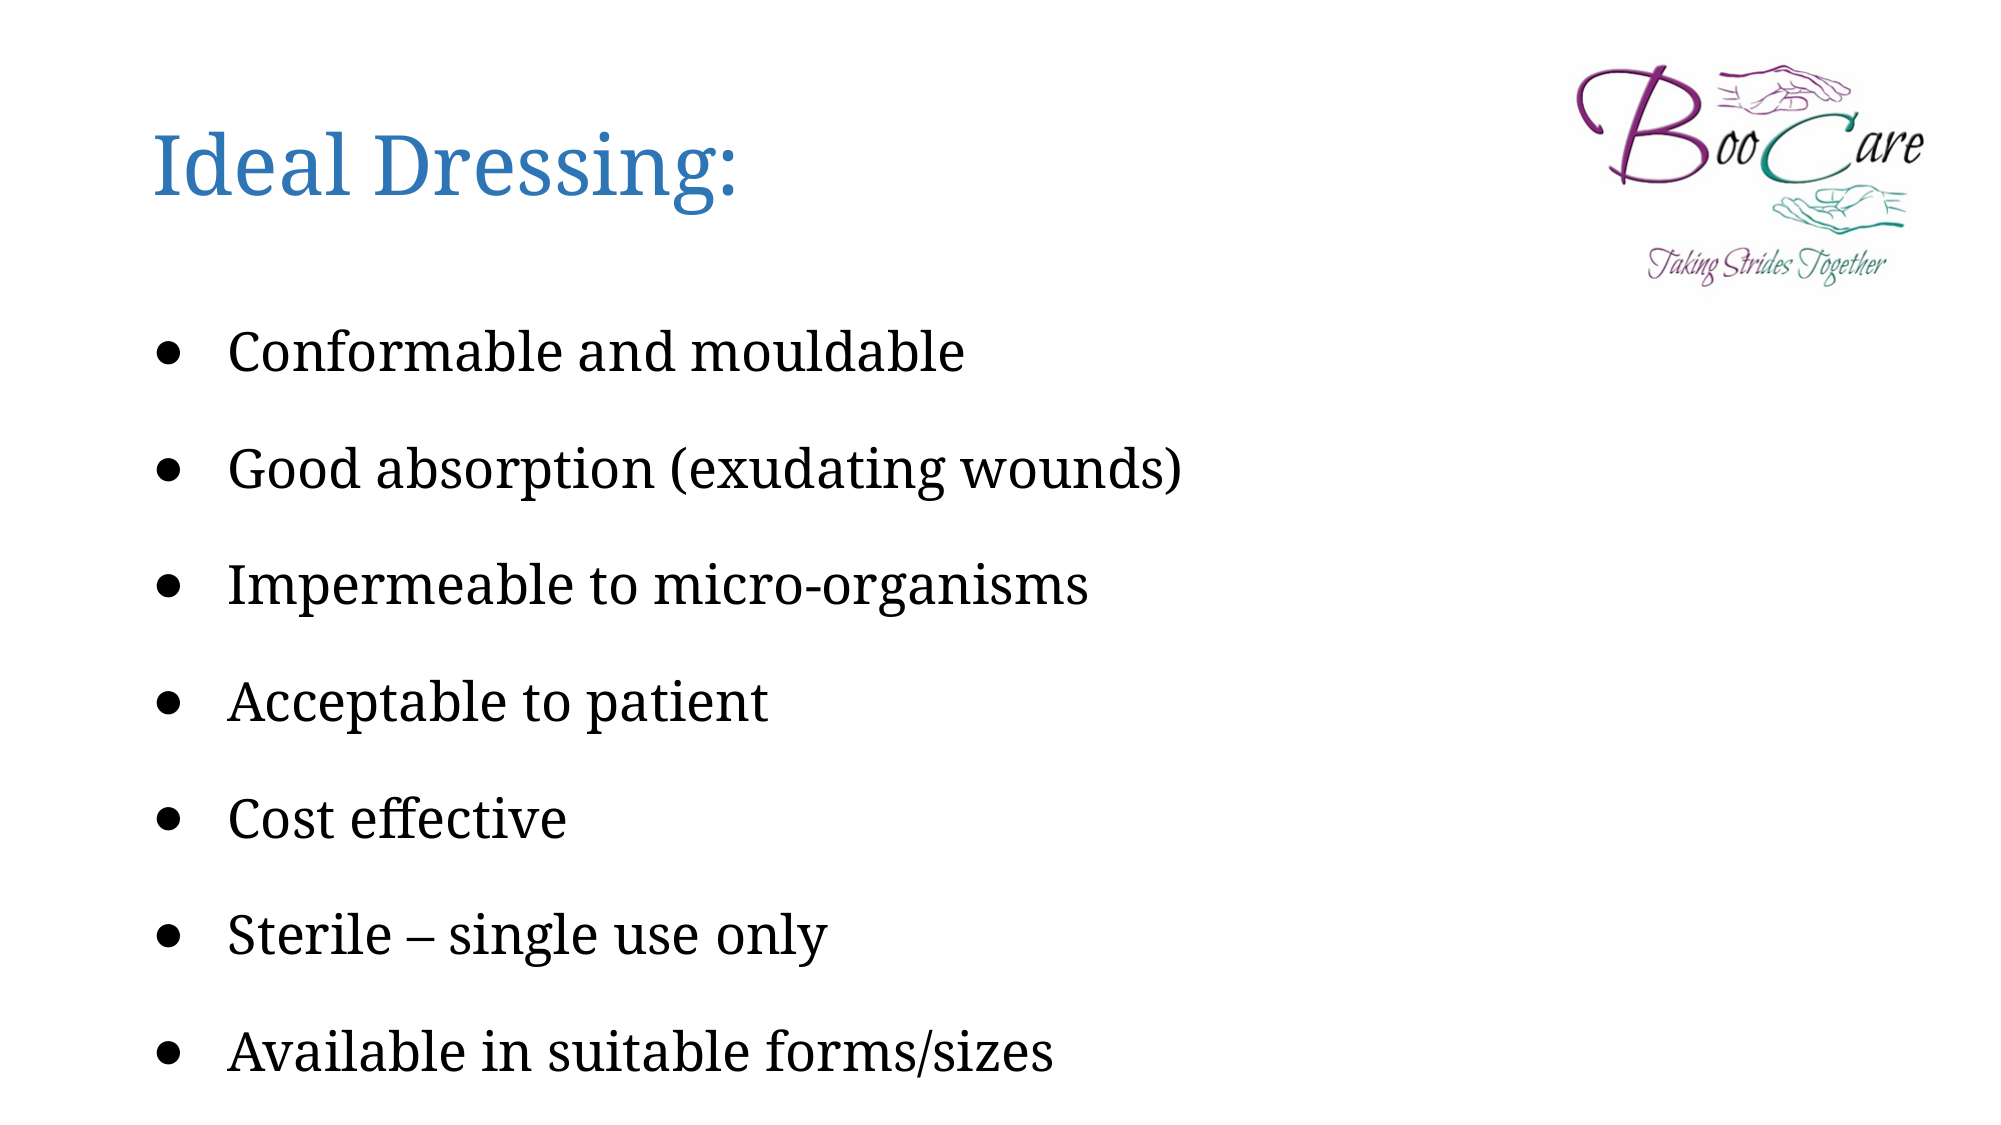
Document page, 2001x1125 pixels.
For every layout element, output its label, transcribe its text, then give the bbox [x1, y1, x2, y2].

list Conformable and mouldable Good absorption (exudating wounds) Impermeable to micro-organisms Acceptable to patient Cost effective Sterile – single use only Available in suitable forms/sizes [137, 277, 1591, 1092]
picture [1560, 34, 1956, 304]
title Ideal Dressing: [137, 59, 1560, 277]
